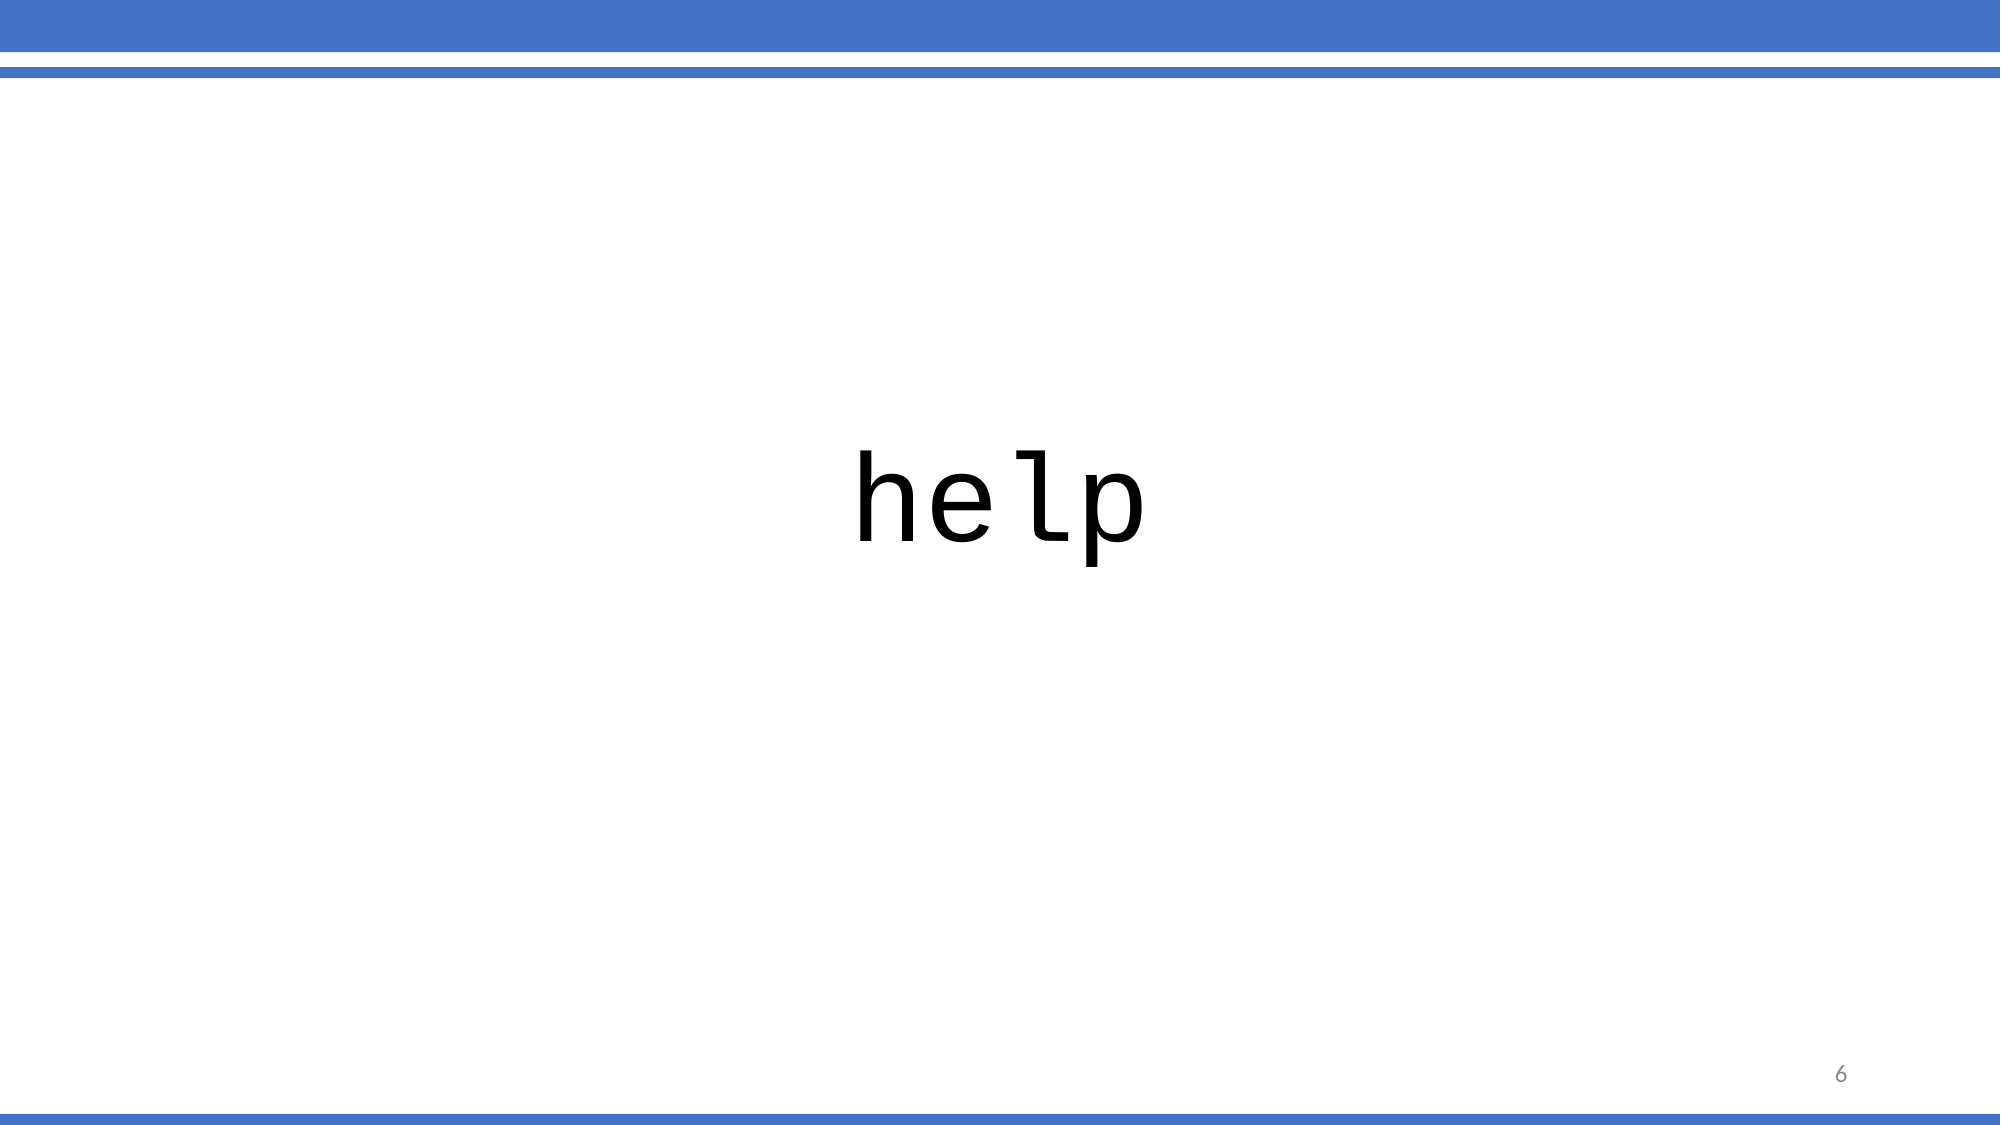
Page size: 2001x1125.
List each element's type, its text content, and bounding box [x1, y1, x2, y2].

slide_number 6 [1412, 1042, 1863, 1103]
title help [249, 184, 1750, 576]
